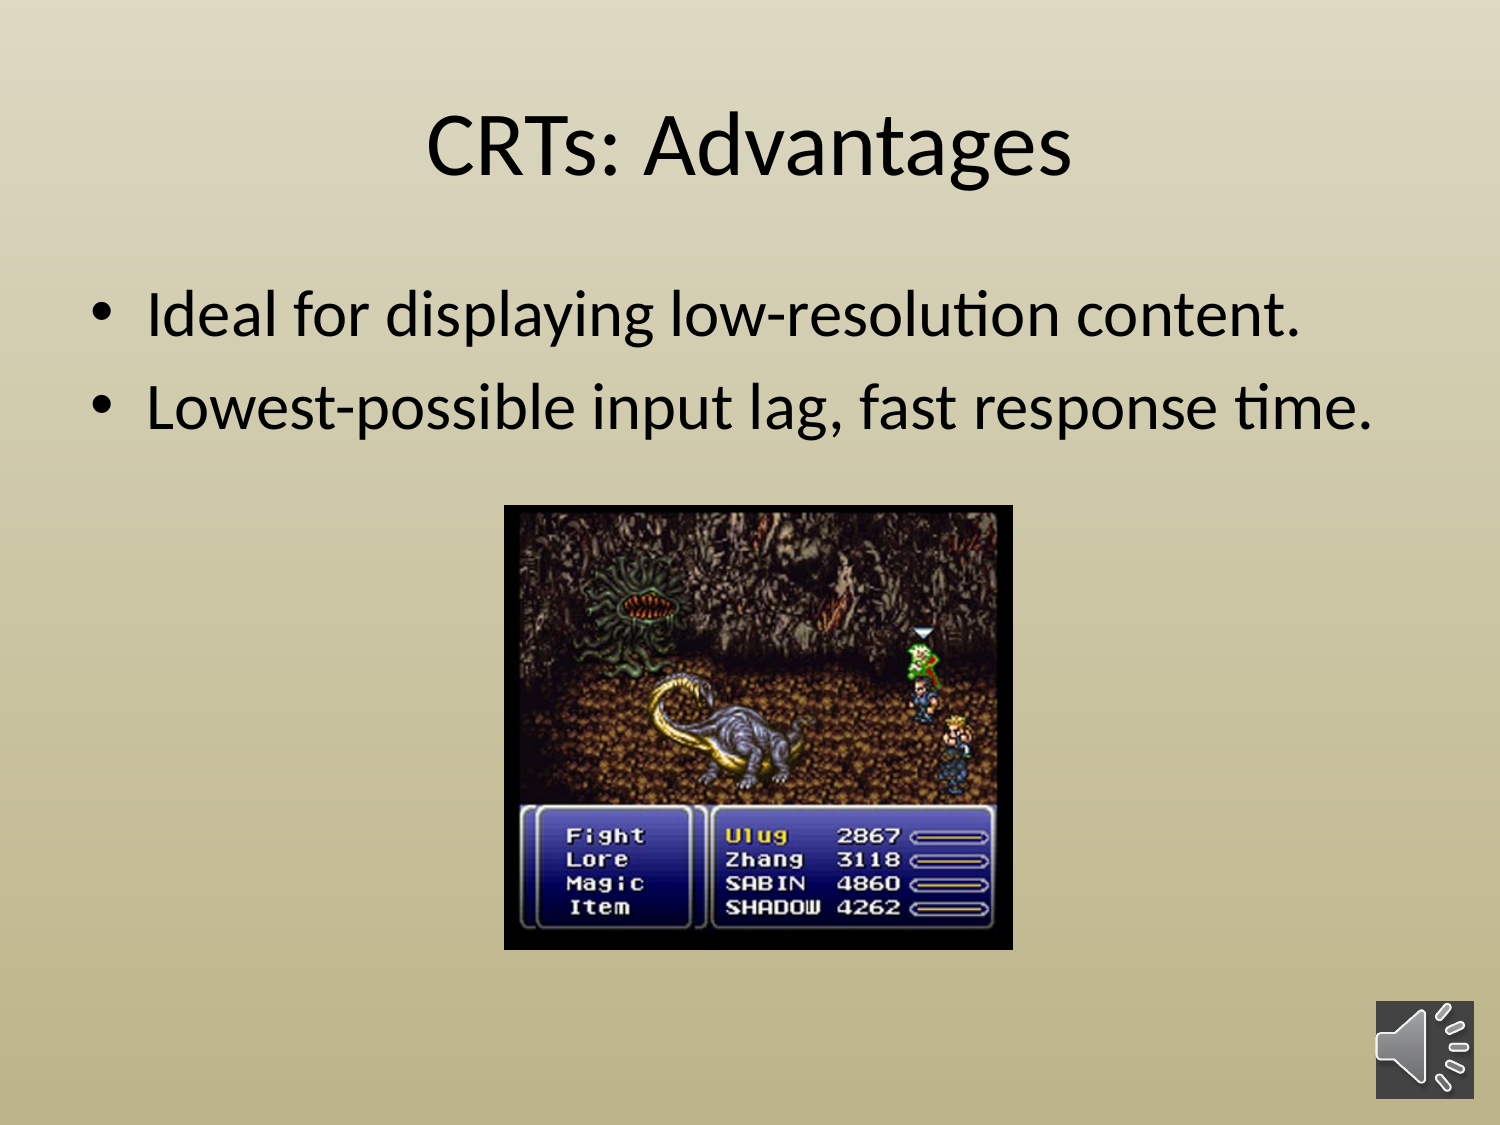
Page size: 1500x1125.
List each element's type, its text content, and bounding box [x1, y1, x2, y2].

picture [504, 504, 1013, 951]
picture [1374, 999, 1476, 1101]
title CRTs: Advantages [75, 45, 1425, 233]
list Ideal for displaying low-resolution content. Lowest-possible input lag, fast response time. [75, 262, 1425, 1005]
